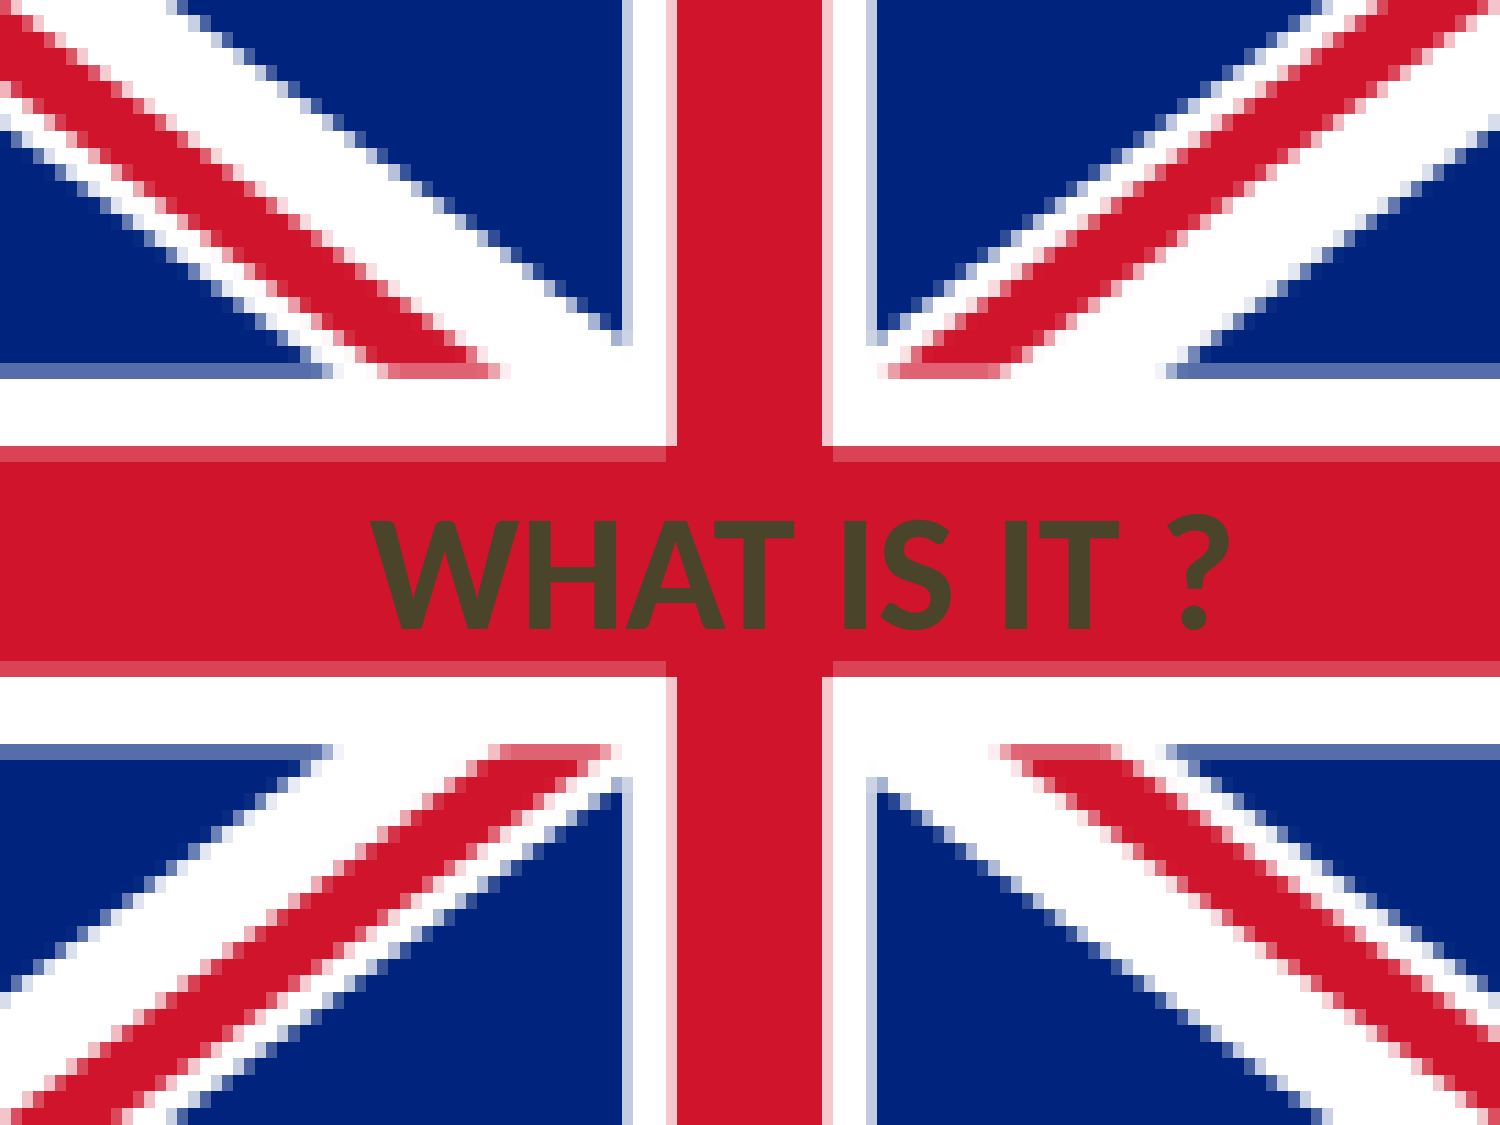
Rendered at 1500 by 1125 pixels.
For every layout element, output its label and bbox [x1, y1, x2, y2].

list [0, 0, 1500, 1125]
